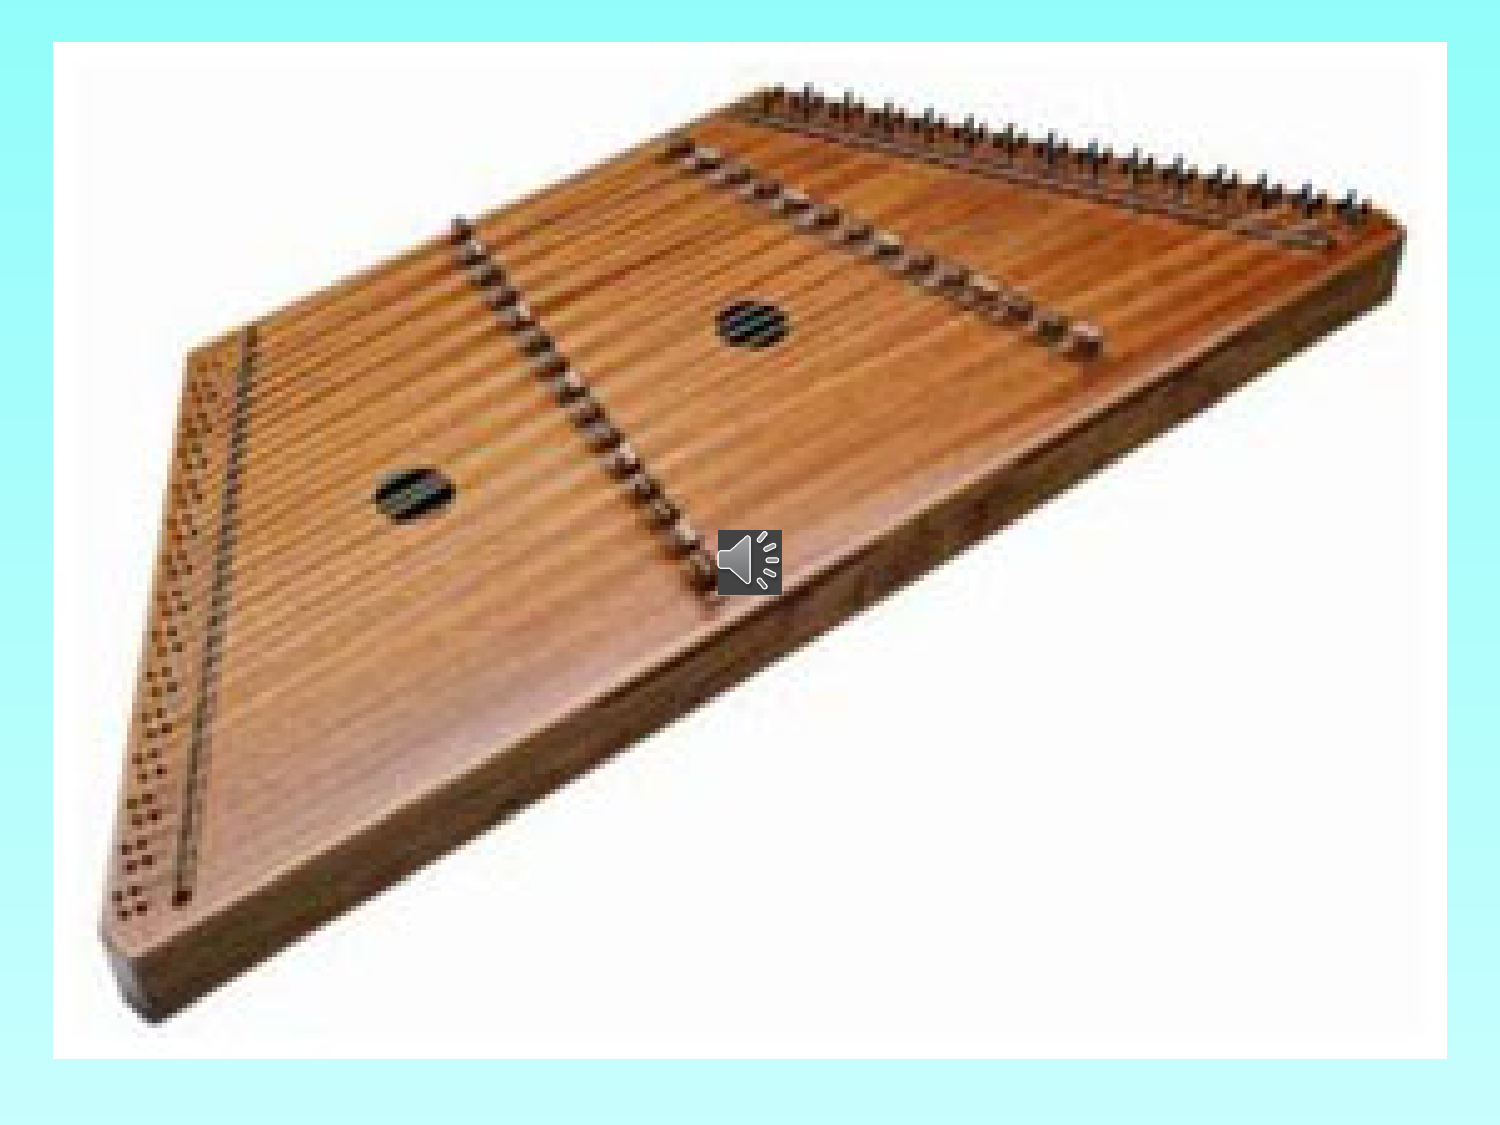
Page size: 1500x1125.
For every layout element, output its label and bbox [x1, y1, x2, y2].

picture [52, 42, 1448, 1059]
